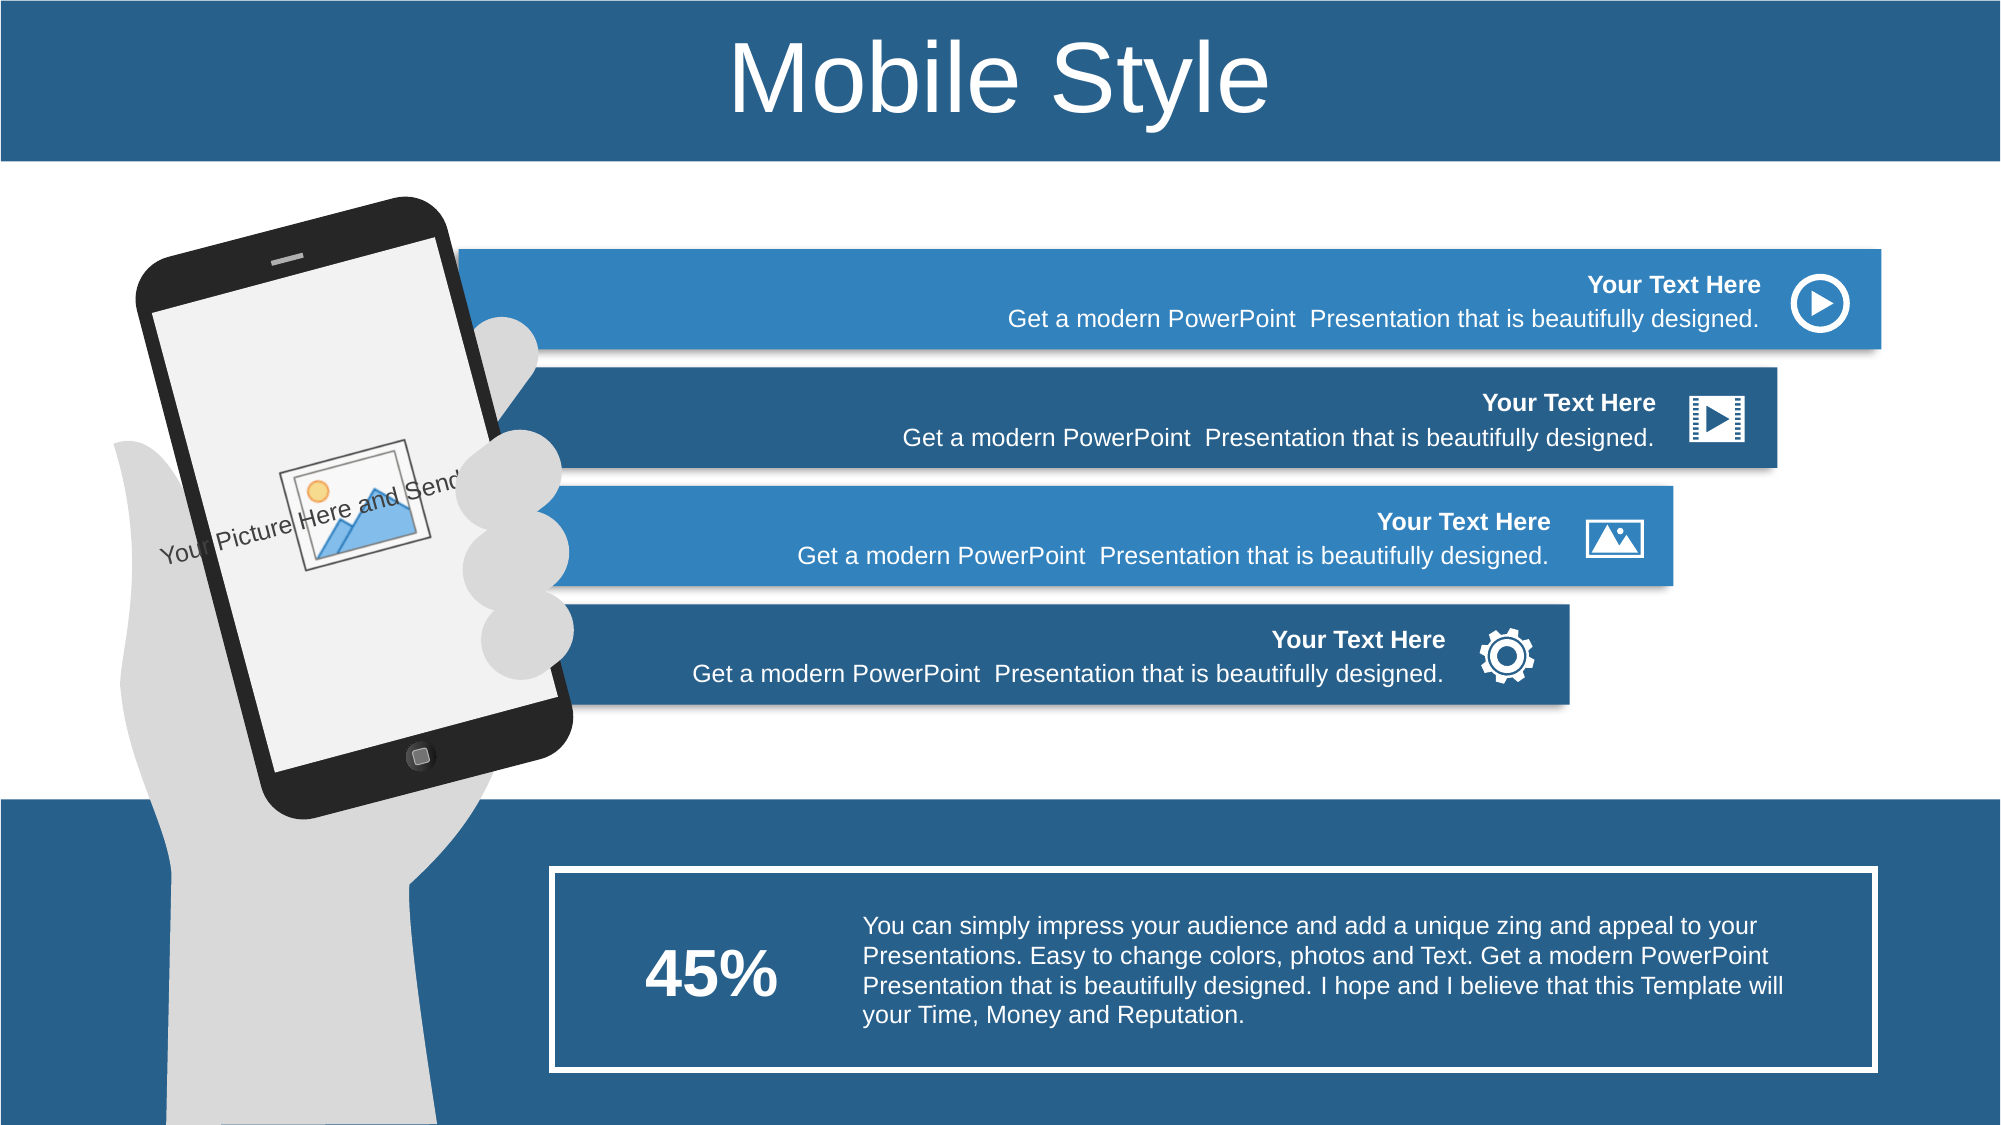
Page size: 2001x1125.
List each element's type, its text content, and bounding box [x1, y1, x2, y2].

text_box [452, 438, 576, 675]
title Mobile Style [0, 22, 2000, 139]
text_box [652, 616, 1461, 696]
text_box [1585, 519, 1645, 559]
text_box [757, 497, 1566, 578]
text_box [967, 261, 1777, 341]
text_box You can simply impress your audience and add a unique zing and appeal to your Presentations. Easy to change colors, photos and Text. Get a modern PowerPoint Presentation that is beautifully designed. I hope and I believe that this Template will your Time, Money and Reputation. [847, 901, 1818, 1037]
text_box [551, 869, 1876, 1071]
picture [208, 266, 502, 743]
text_box [1688, 395, 1746, 443]
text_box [862, 379, 1672, 460]
text_box [1789, 272, 1851, 334]
text_box [1478, 626, 1536, 685]
text_box 45% [617, 922, 807, 1018]
